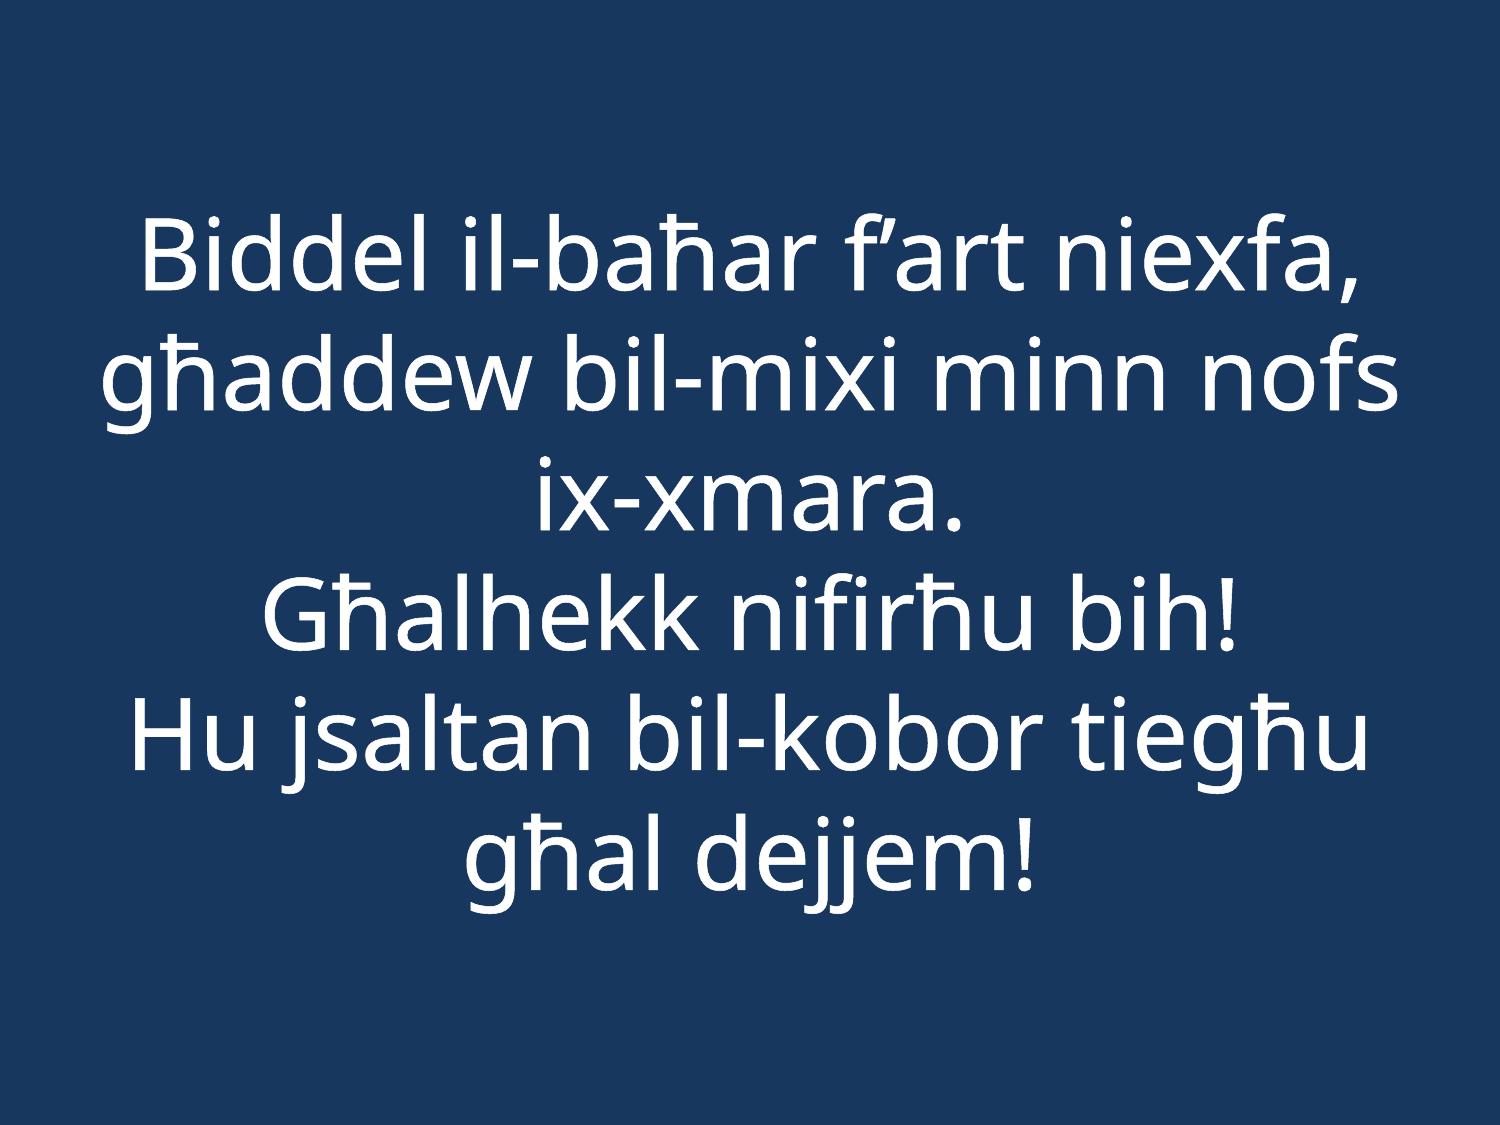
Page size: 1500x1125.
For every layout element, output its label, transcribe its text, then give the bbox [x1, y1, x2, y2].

title Biddel il-baħar f’art niexfa, għaddew bil-mixi minn nofs ix-xmara. Għalhekk nifirħu bih! Hu jsaltan bil-kobor tiegħu għal dejjem! [74, 44, 1426, 1055]
